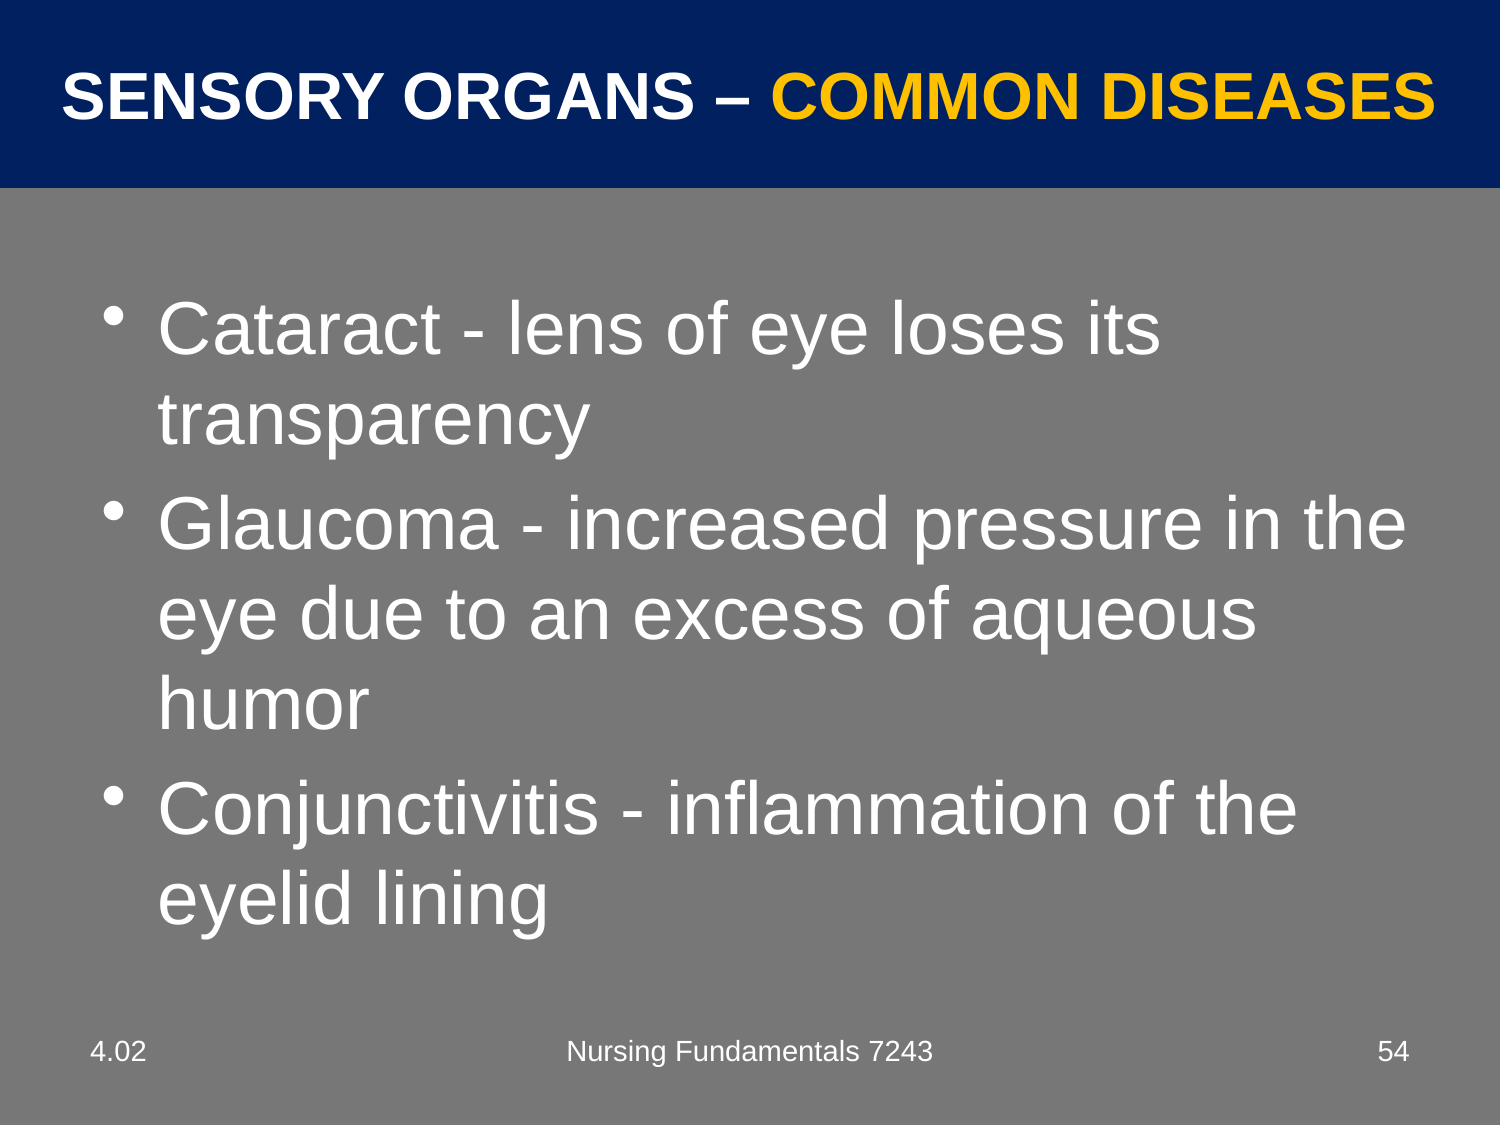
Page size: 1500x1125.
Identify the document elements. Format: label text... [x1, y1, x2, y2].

slide_number 54 [1074, 1024, 1425, 1103]
text_box SENSORY ORGANS – COMMON DISEASES [0, 0, 1500, 188]
list Cataract - lens of eye loses its transparency Glaucoma - increased pressure in the eye due to an excess of aqueous humor Conjunctivitis - inflammation of the eyelid lining [86, 272, 1437, 1006]
footer Nursing Fundamentals 7243 [512, 1024, 988, 1103]
slide_number 4.02 [75, 1024, 425, 1103]
